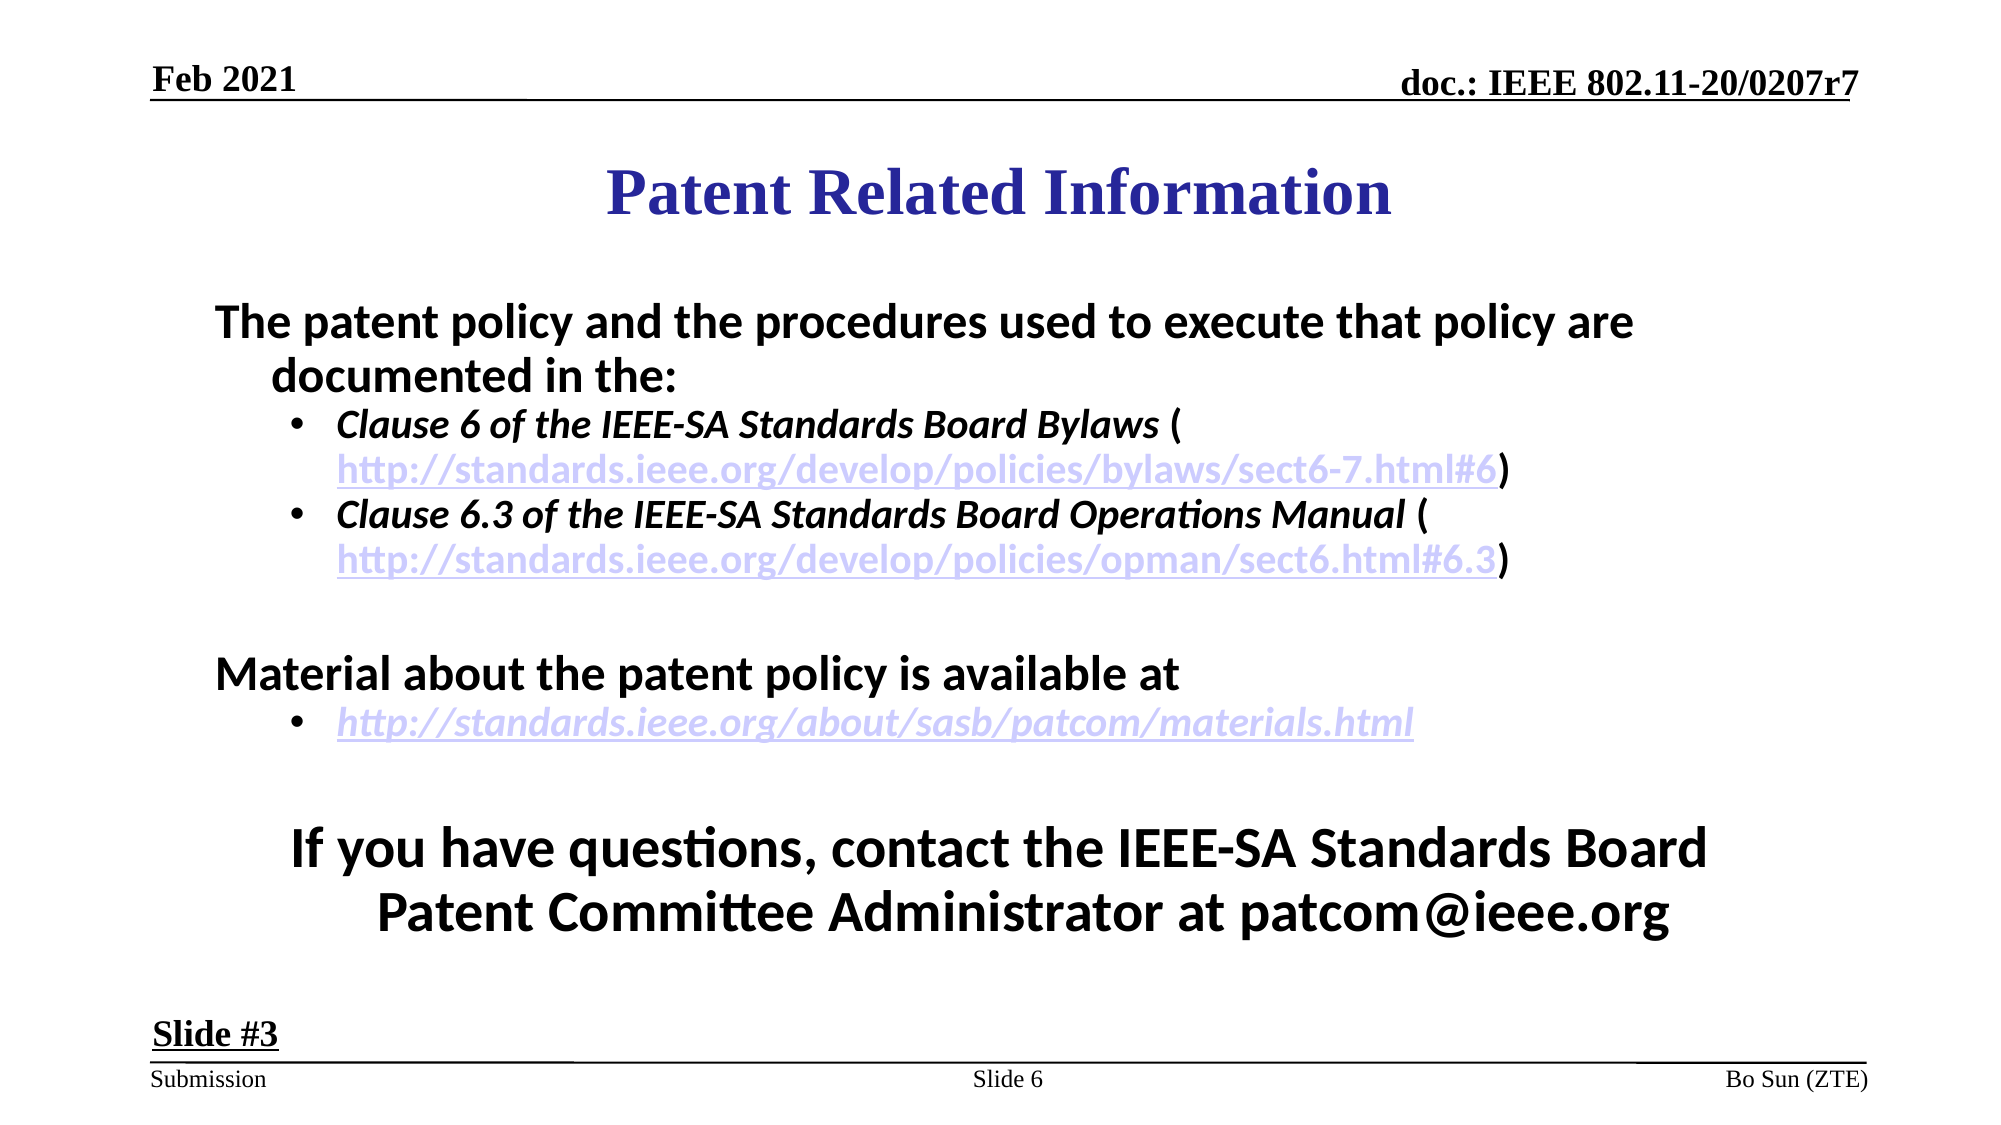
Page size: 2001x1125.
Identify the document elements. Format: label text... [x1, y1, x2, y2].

text_box Patent Related Information [362, 100, 1638, 276]
text_box The patent policy and the procedures used to execute that policy are documented in the: Clause 6 of the IEEE-SA Standards Board Bylaws (http://standards.ieee.org/develop/policies/bylaws/sect6-7.html#6) Clause 6.3 of the IEEE-SA Standards Board Operations Manual (http://standards.ieee.org/develop/policies/opman/sect6.html#6.3) Material about the patent policy is available at http://standards.ieee.org/about/sasb/patcom/materials.html If you have questions, contact the IEEE-SA Standards Board Patent Committee Administrator at patcom@ieee.org [200, 287, 1800, 988]
text_box Slide #3 [137, 1002, 294, 1062]
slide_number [152, 54, 563, 100]
slide_number Slide 6 [949, 1061, 1067, 1123]
footer Bo Sun (ZTE) [1171, 1061, 1869, 1093]
